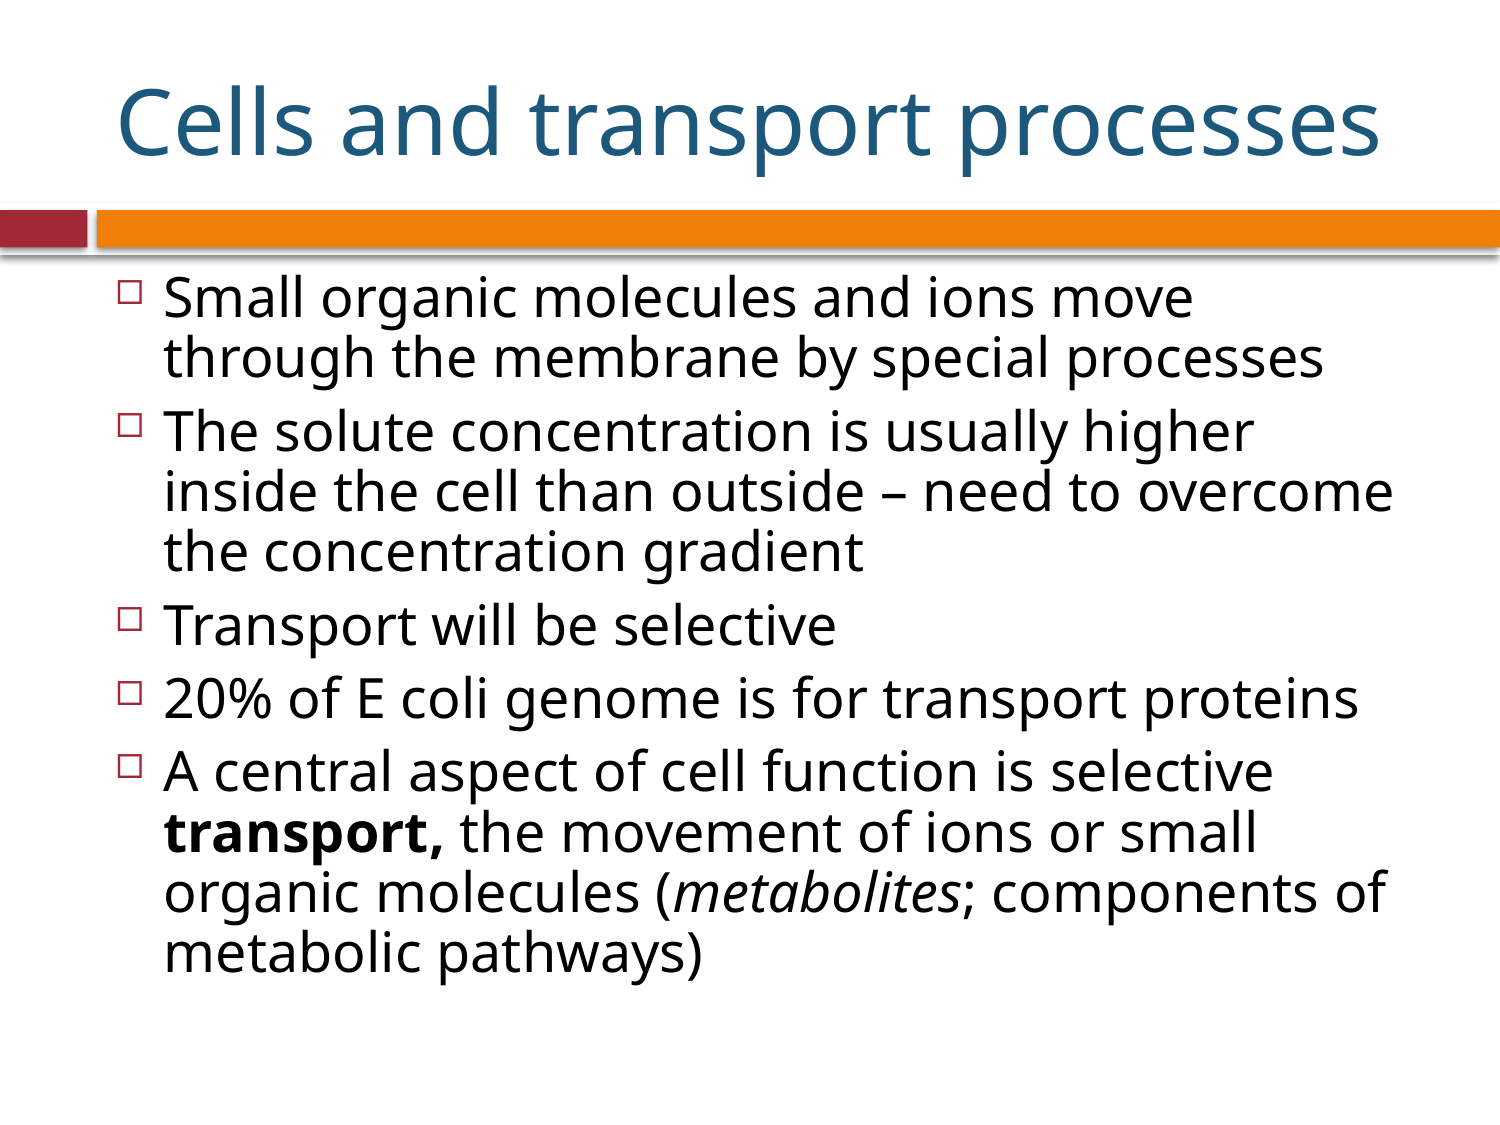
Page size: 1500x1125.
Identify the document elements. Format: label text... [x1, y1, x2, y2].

list Small organic molecules and ions move through the membrane by special processes The solute concentration is usually higher inside the cell than outside – need to overcome the concentration gradient Transport will be selective 20% of E coli genome is for transport proteins A central aspect of cell function is selective transport, the movement of ions or small organic molecules (metabolites; components of metabolic pathways) [100, 262, 1438, 1000]
title Cells and transport processes [100, 37, 1438, 200]
